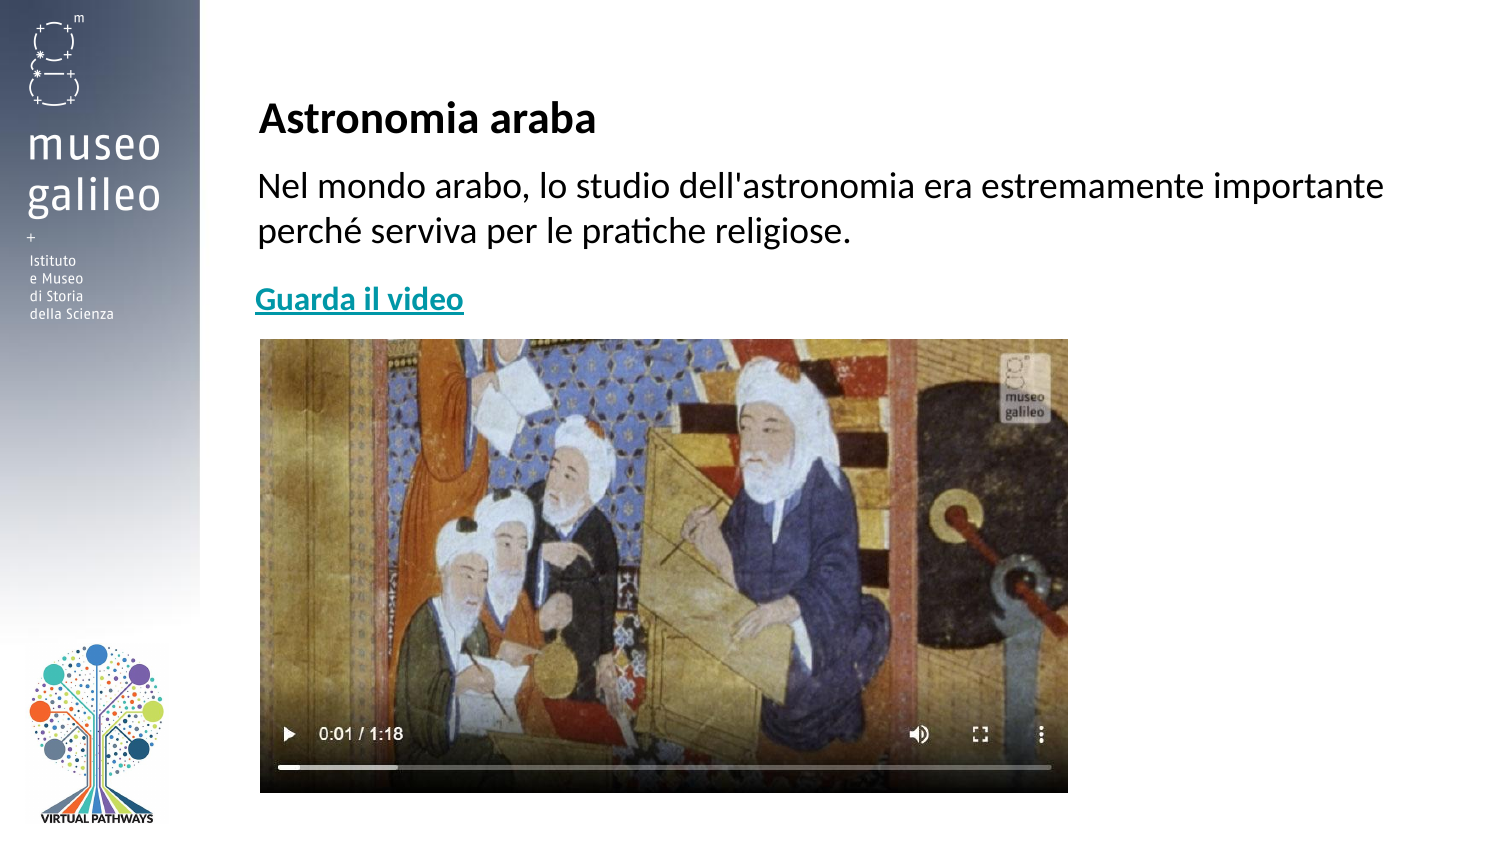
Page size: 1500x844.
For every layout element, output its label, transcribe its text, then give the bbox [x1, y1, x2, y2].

text_box Nel mondo arabo, lo studio dell'astronomia era estremamente importante perché serviva per le pratiche religiose. [242, 146, 1428, 267]
picture [0, 0, 1500, 844]
title Astronomia araba [243, 72, 1495, 158]
text_box Guarda il video [239, 261, 1335, 332]
